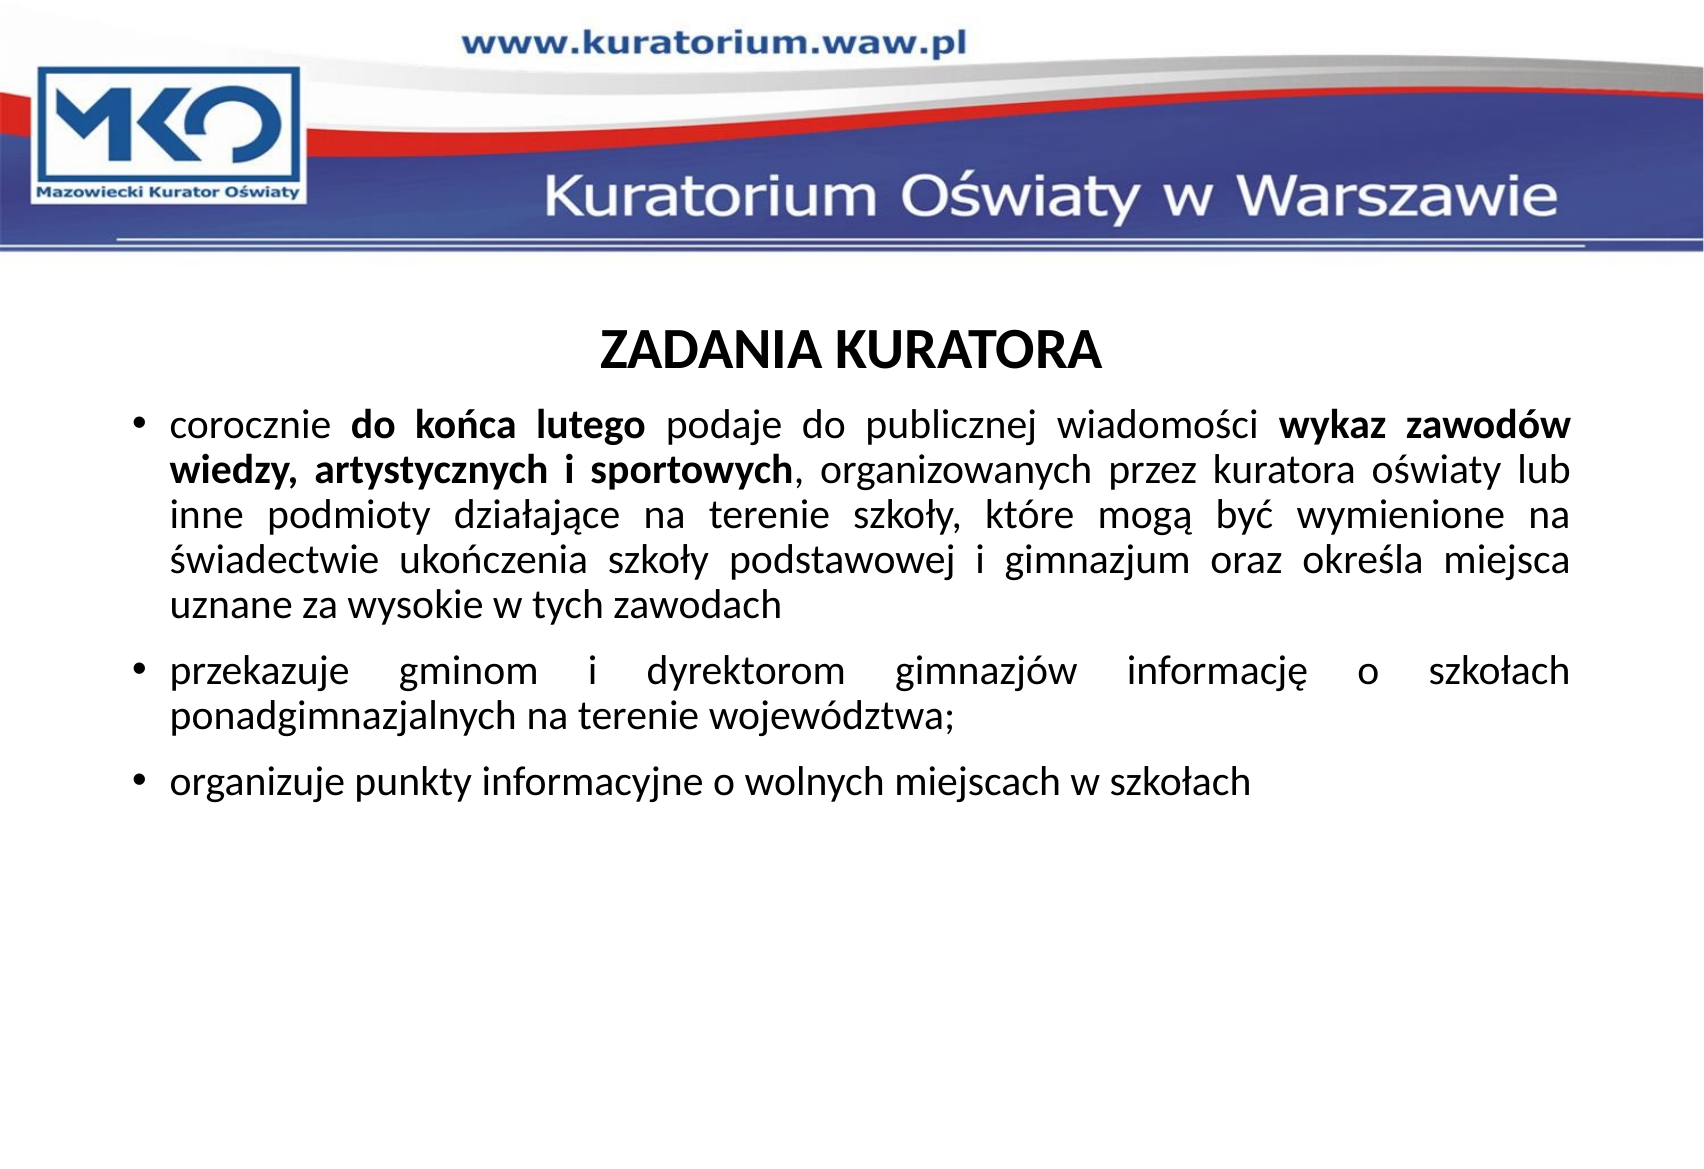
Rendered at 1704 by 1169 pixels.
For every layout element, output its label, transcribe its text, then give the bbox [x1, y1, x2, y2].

list ZADANIA KURATORA corocznie do końca lutego podaje do publicznej wiadomości wykaz zawodów wiedzy, artystycznych i sportowych, organizowanych przez kuratora oświaty lub inne podmioty działające na terenie szkoły, które mogą być wymienione na świadectwie ukończenia szkoły podstawowej i gimnazjum oraz określa miejsca uznane za wysokie w tych zawodach przekazuje gminom i dyrektorom gimnazjów informację o szkołach ponadgimnazjalnych na terenie województwa; organizuje punkty informacyjne o wolnych miejscach w szkołach [117, 311, 1587, 1053]
picture [0, 0, 1704, 1169]
